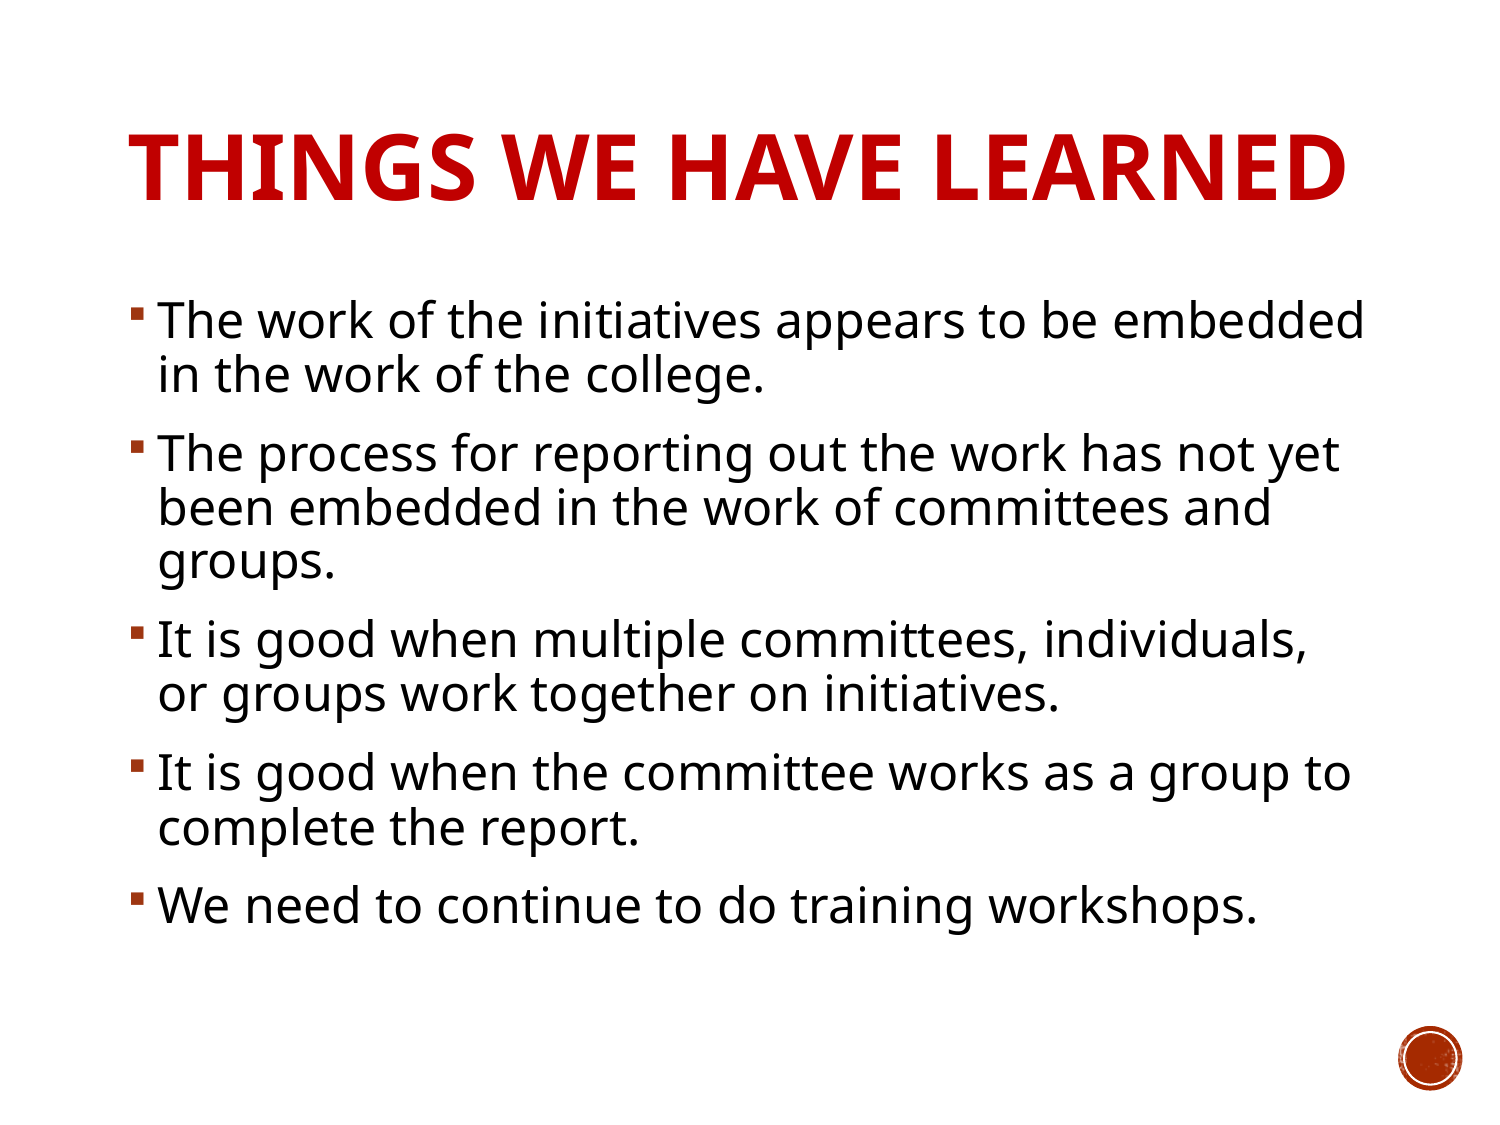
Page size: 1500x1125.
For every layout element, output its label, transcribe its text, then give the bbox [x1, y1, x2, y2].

list The work of the initiatives appears to be embedded in the work of the college. The process for reporting out the work has not yet been embedded in the work of committees and groups. It is good when multiple committees, individuals, or groups work together on initiatives. It is good when the committee works as a group to complete the report. We need to continue to do training workshops. [112, 287, 1388, 1088]
title Things we have learned [112, 79, 1388, 287]
